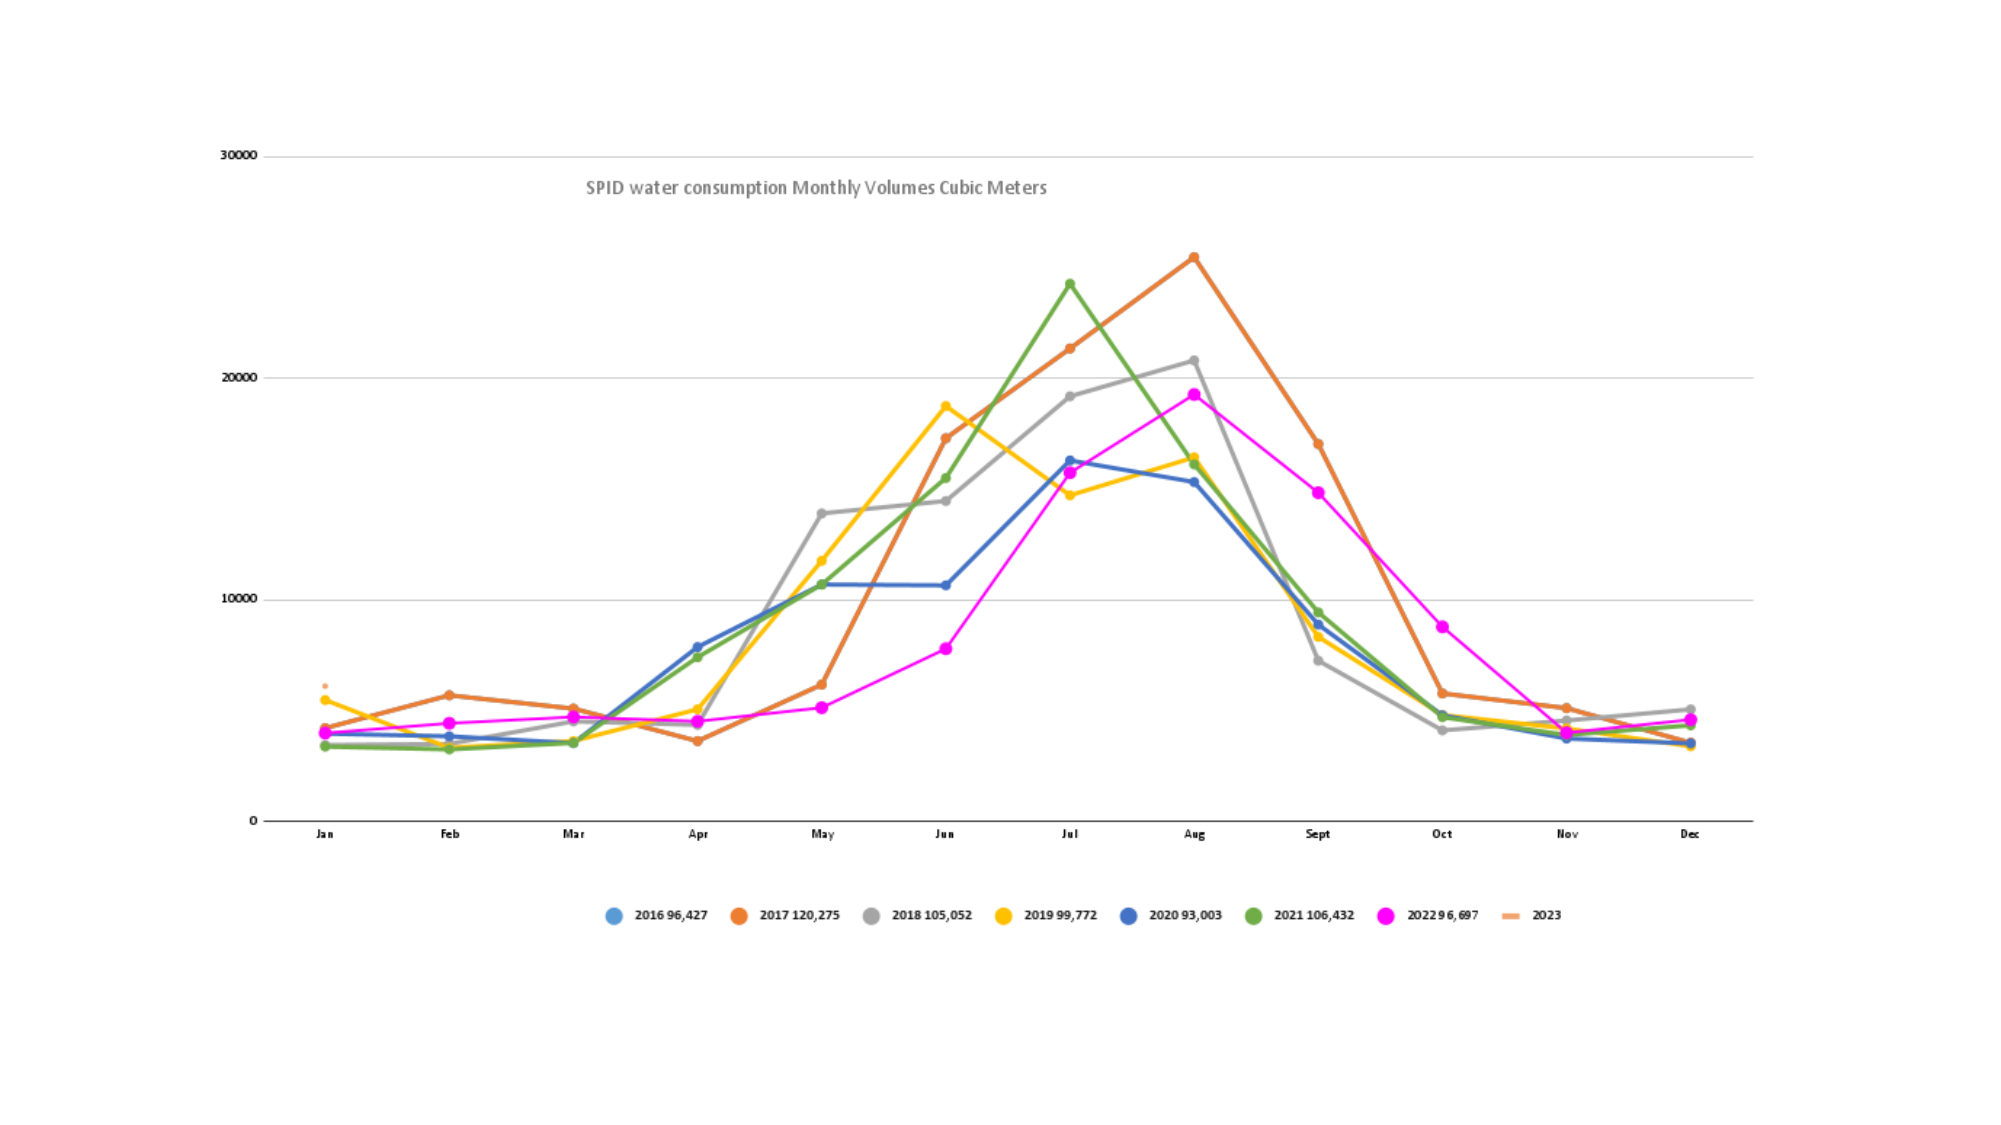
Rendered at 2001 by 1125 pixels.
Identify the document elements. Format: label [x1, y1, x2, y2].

picture [112, 126, 1763, 937]
